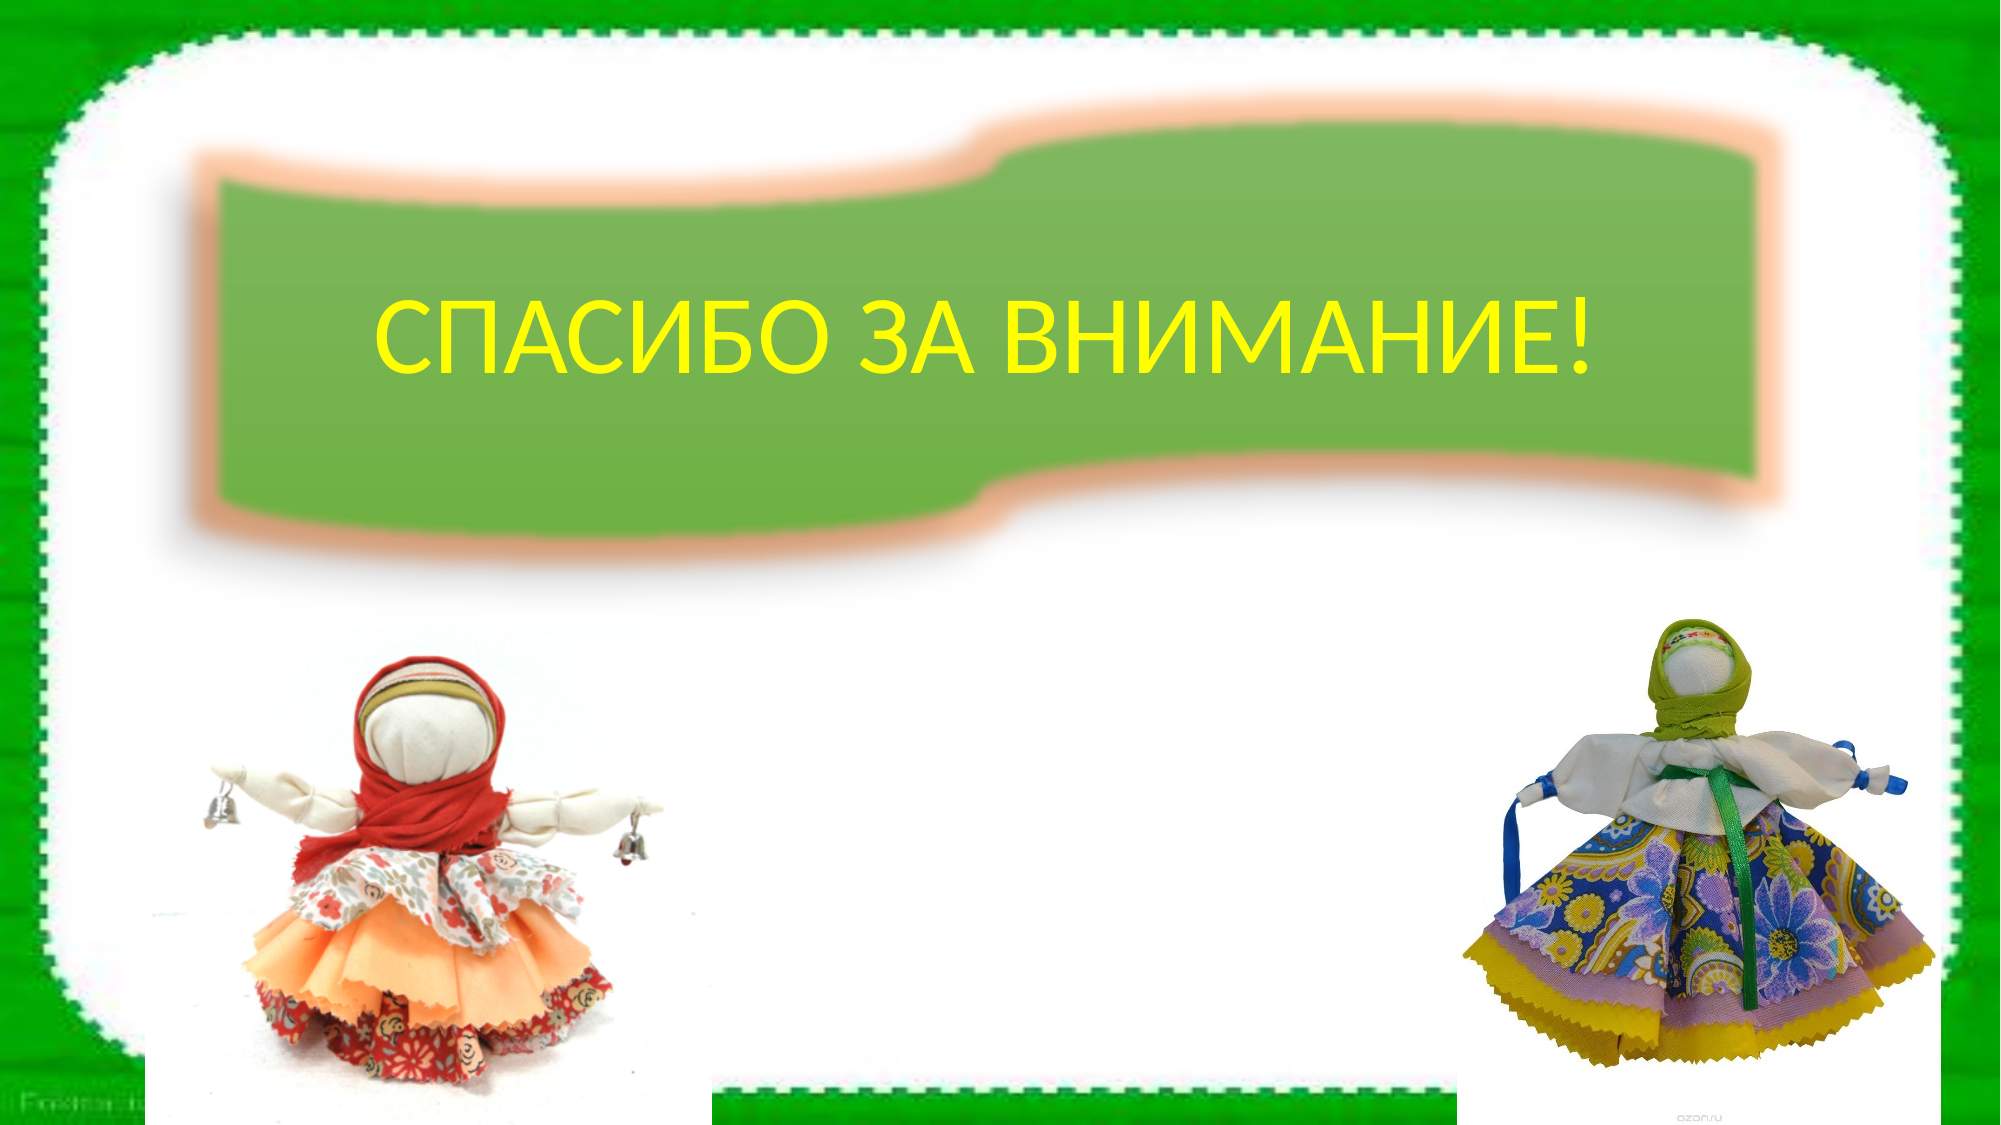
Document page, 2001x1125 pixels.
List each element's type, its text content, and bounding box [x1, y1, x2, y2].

text_box СПАСИБО ЗА ВНИМАНИЕ! [228, 130, 1748, 531]
picture [0, 0, 2001, 1125]
